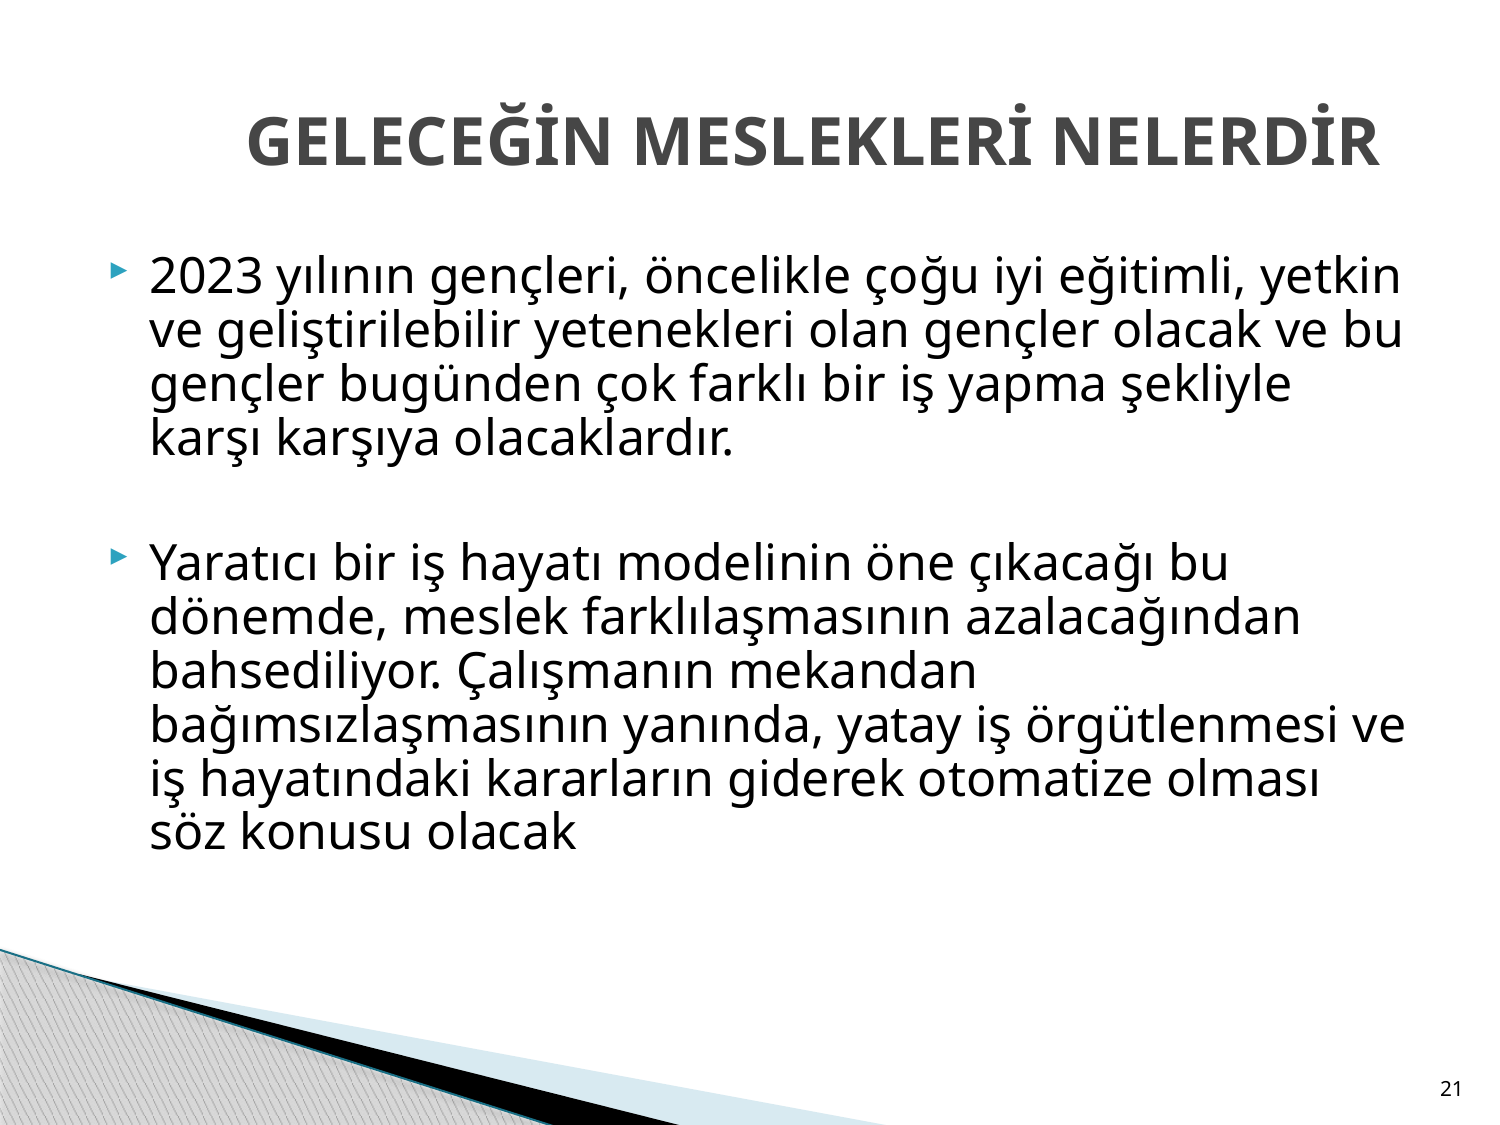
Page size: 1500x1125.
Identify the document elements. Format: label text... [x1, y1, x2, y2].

title GELECEĞİN MESLEKLERİ NELERDİR [230, 45, 1425, 233]
list 2023 yılının gençleri, öncelikle çoğu iyi eğitimli, yetkin ve geliştirilebilir yetenekleri olan gençler olacak ve bu gençler bugünden çok farklı bir iş yapma şekliyle karşı karşıya olacaklardır. Yaratıcı bir iş hayatı modelinin öne çıkacağı bu dönemde, meslek farklılaşmasının azalacağından bahsediliyor. Çalışmanın mekandan bağımsızlaşmasının yanında, yatay iş örgütlenmesi ve iş hayatındaki kararların giderek otomatize olması söz konusu olacak [74, 242, 1426, 986]
slide_number 21 [1418, 1051, 1479, 1112]
